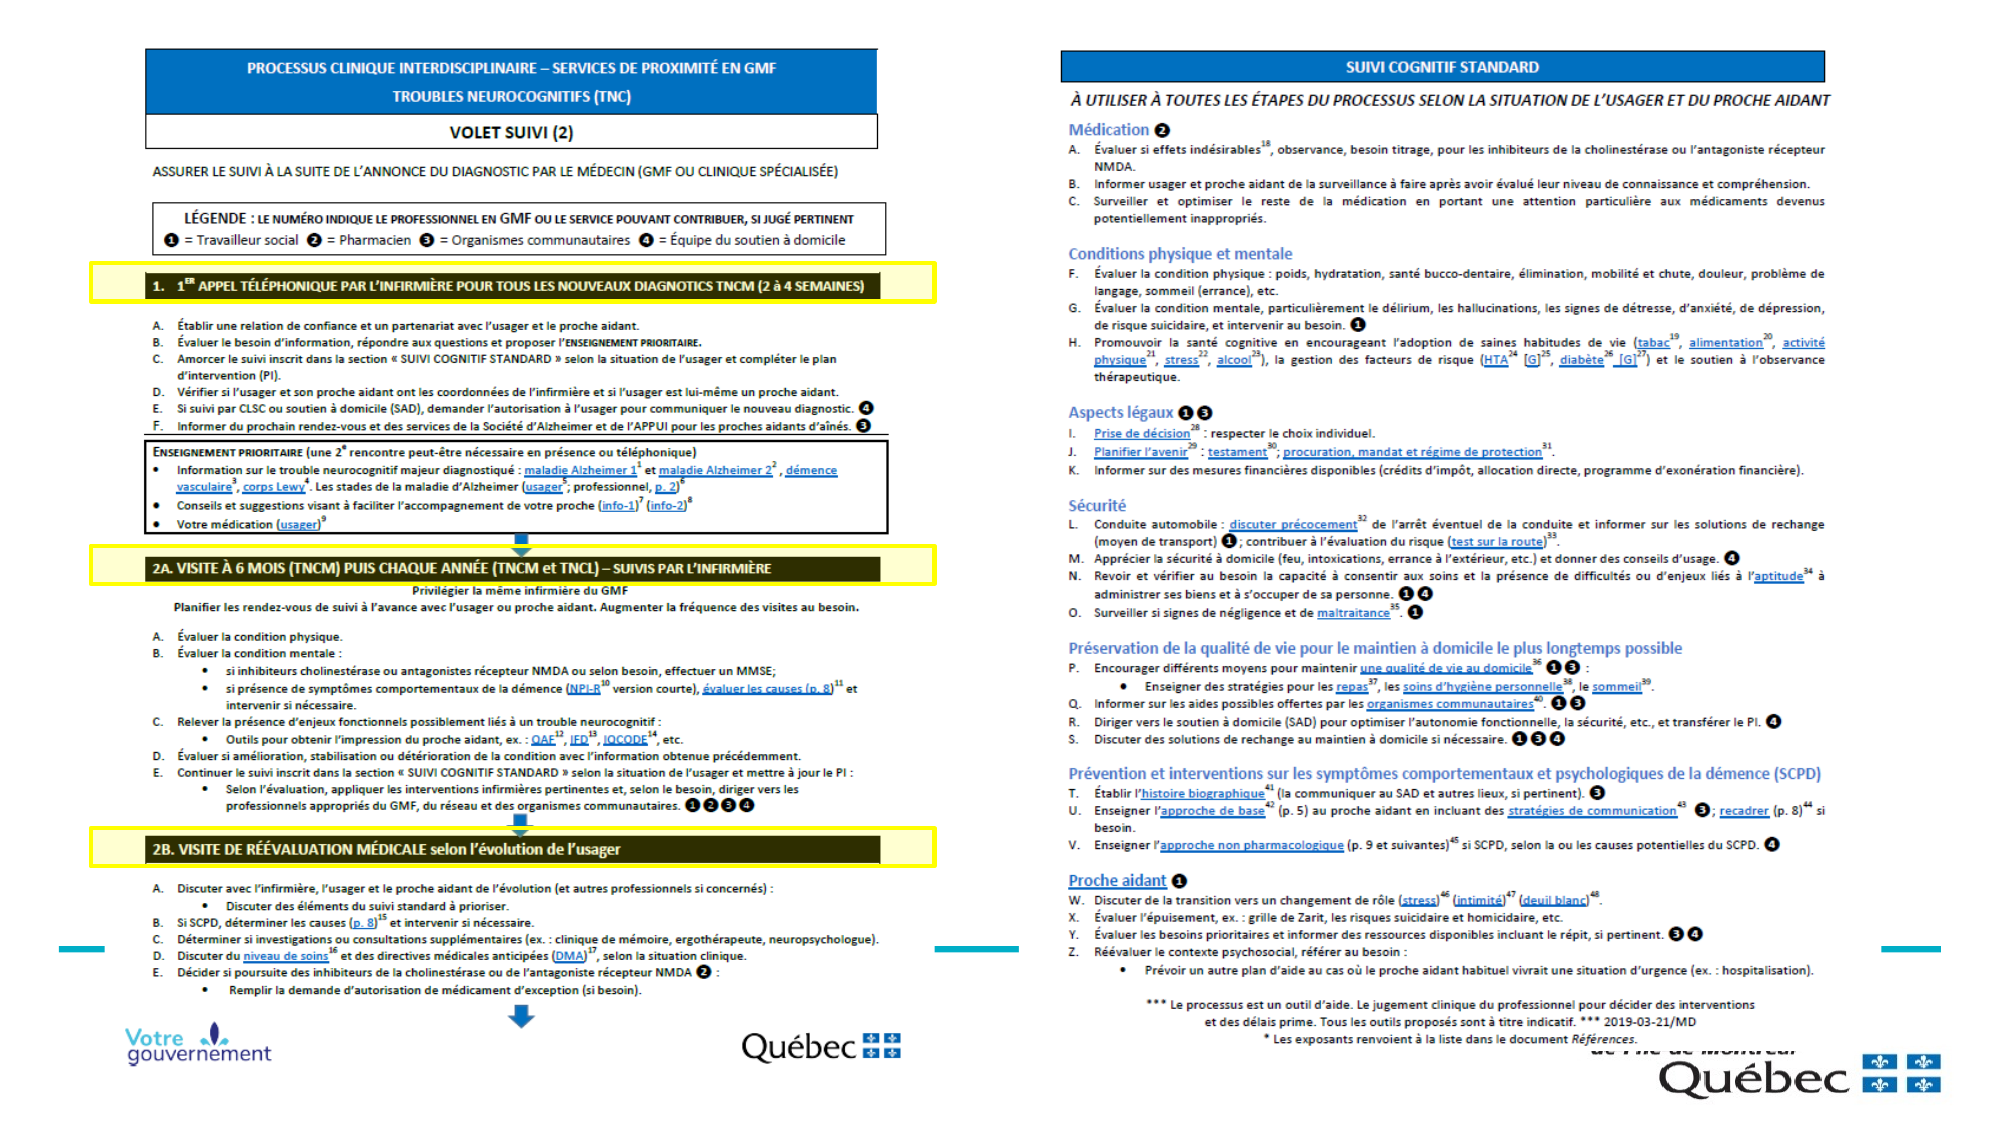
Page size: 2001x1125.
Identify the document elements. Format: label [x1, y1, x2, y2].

picture [104, 0, 935, 1076]
picture [1018, 0, 1975, 1117]
text_box [89, 544, 99, 586]
text_box [89, 261, 99, 304]
text_box [89, 826, 99, 868]
